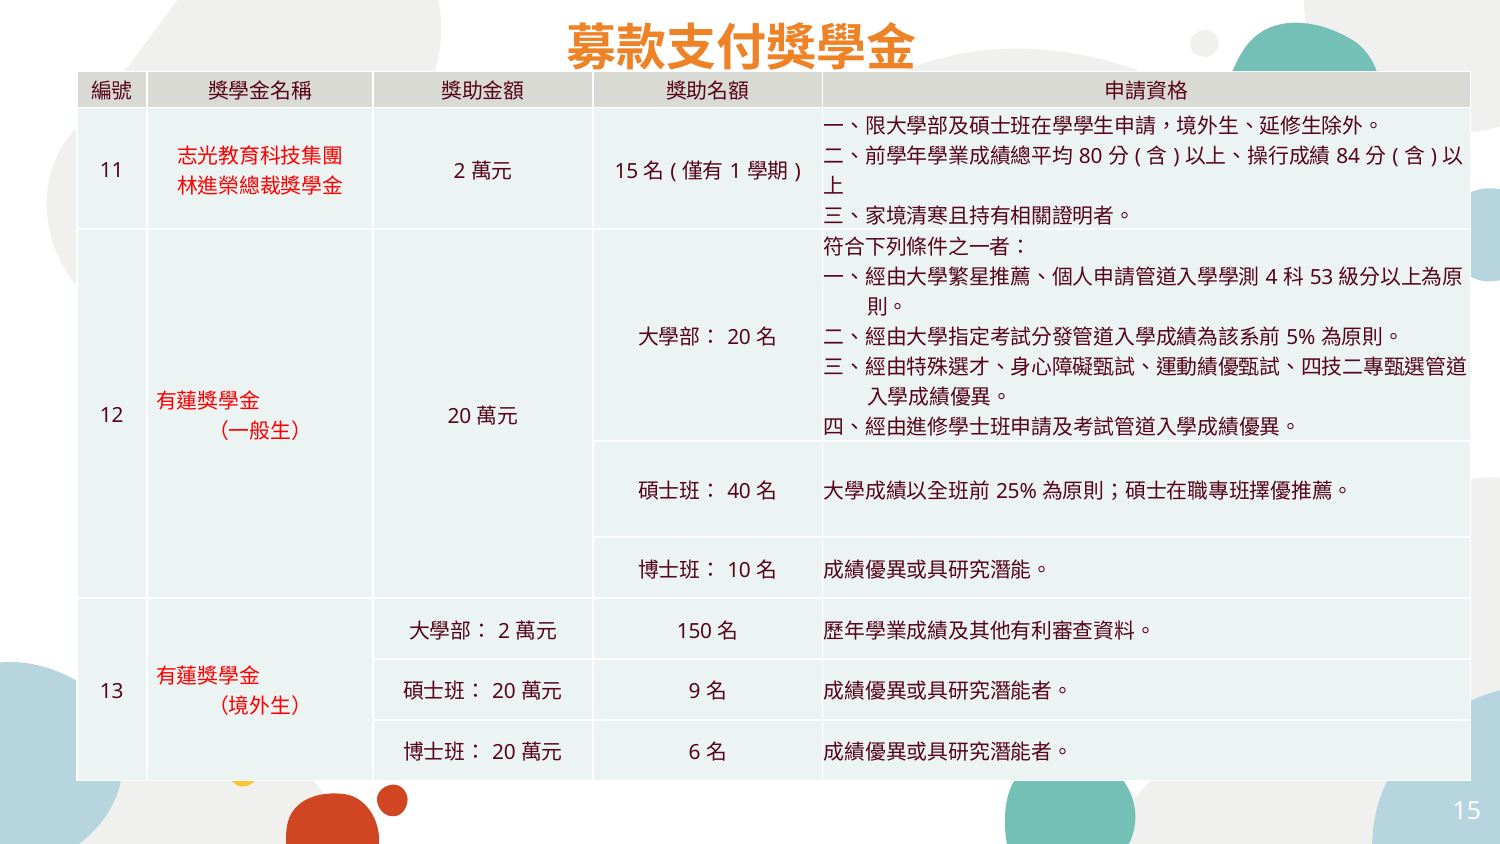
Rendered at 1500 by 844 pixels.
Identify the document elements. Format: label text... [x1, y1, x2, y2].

table_cell 大學成績以全班前25%為原則；碩士在職專班擇優推薦。 [823, 442, 1470, 536]
table_header 申請資格 [823, 72, 1470, 107]
table_cell 大學部：2萬元 [374, 599, 592, 658]
table_cell 20萬元 [374, 230, 592, 597]
table_cell 博士班：20萬元 [374, 721, 592, 780]
table_cell 碩士班：40名 [594, 442, 822, 536]
table_cell 大學部：20名 [594, 230, 822, 440]
table_cell 歷年學業成績及其他有利審查資料。 [823, 599, 1470, 658]
table_cell 9名 [594, 660, 822, 719]
table_cell 一、限大學部及碩士班在學學生申請，境外生、延修生除外。 二、前學年學業成績總平均80分(含)以上、操行成績84分(含)以上 三、家境清寒且持有相關證明者。 [823, 108, 1470, 228]
table_cell 12 [78, 230, 146, 597]
table_cell 有蓮獎學金 （境外生） [148, 599, 372, 780]
table_cell 15名(僅有1學期) [594, 108, 822, 228]
table_cell 11 [78, 108, 146, 228]
table_cell 碩士班：20萬元 [374, 660, 592, 719]
table_header 獎學金名稱 [148, 72, 372, 107]
table_cell 志光教育科技集團 林進榮總裁獎學金 [148, 108, 372, 228]
table_cell 150名 [594, 599, 822, 658]
table_cell 成績優異或具研究潛能者。 [823, 660, 1470, 719]
table_header 獎助名額 [594, 76, 822, 107]
table_header 獎助金額 [374, 76, 592, 107]
table_cell 13 [78, 599, 146, 780]
table_cell 成績優異或具研究潛能。 [823, 538, 1470, 597]
table_cell 有蓮獎學金 （一般生） [148, 230, 372, 597]
text_box 募款支付獎學金 [257, 18, 1225, 76]
slide_number 15 [1391, 779, 1482, 844]
table_header 編號 [78, 72, 146, 107]
table_cell 符合下列條件之一者： 一、經由大學繁星推薦、個人申請管道入學學測4科53級分以上為原則。 二、經由大學指定考試分發管道入學成績為該系前5%為原則。 三、經由特殊選才、身心障礙甄試、運動績優甄試、四技二專甄選管道入學成績優異。 四、經由進修學士班申請及考試管道入學成績優異。 [823, 230, 1470, 440]
table_cell 博士班：10名 [594, 538, 822, 597]
table_cell 成績優異或具研究潛能者。 [823, 721, 1470, 780]
table_cell 2萬元 [374, 108, 592, 228]
table_cell 6名 [594, 721, 822, 780]
